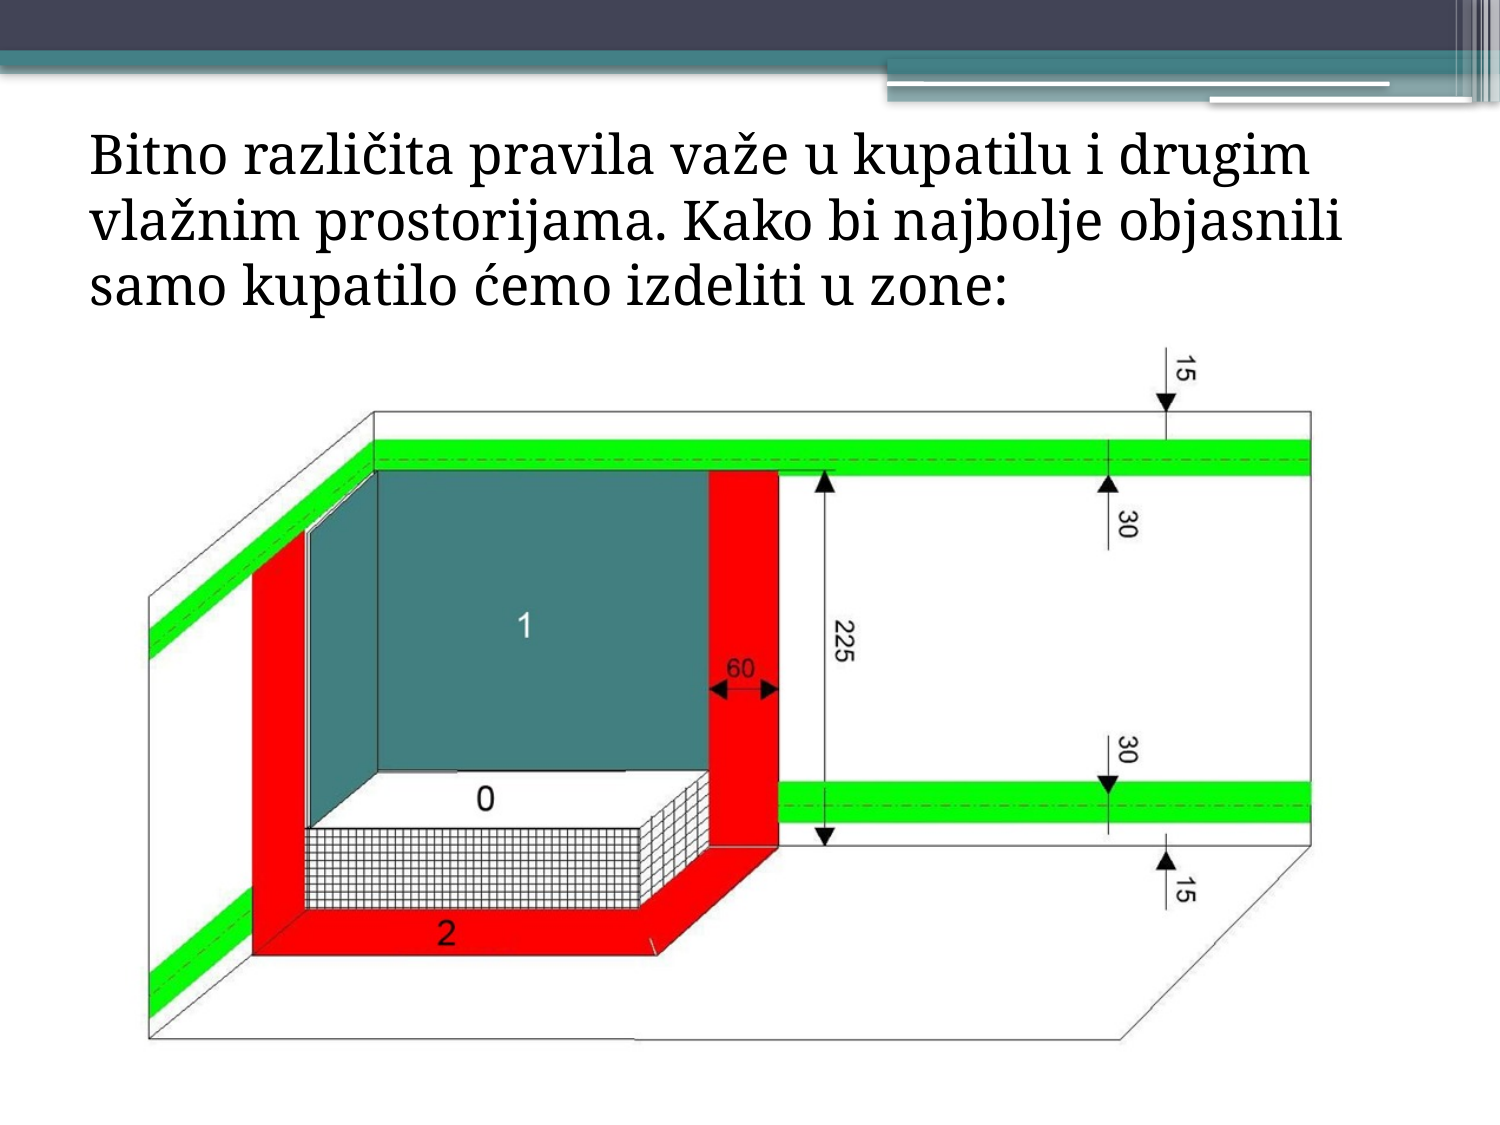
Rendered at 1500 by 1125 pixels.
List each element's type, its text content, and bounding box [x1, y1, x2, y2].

picture [124, 324, 1332, 1063]
list Bitno različita pravila važe u kupatilu i drugim vlažnim prostorijama. Kako bi najbolje objasnili samo kupatilo ćemo izdeliti u zone: [75, 112, 1425, 325]
